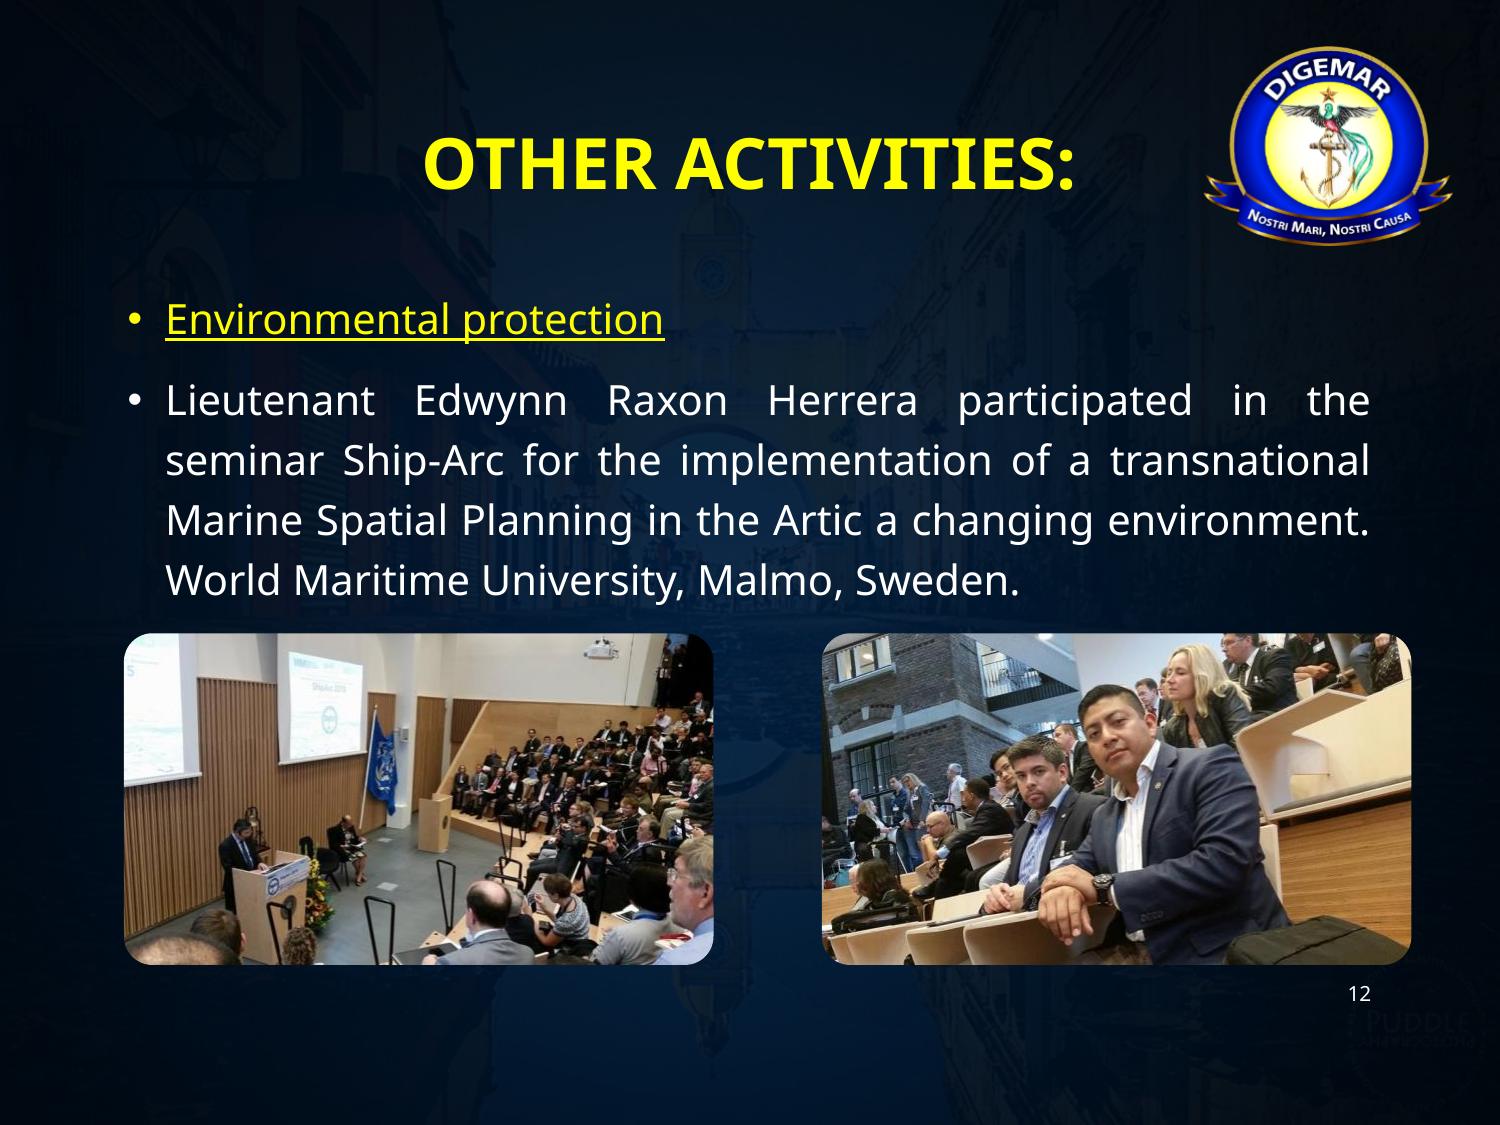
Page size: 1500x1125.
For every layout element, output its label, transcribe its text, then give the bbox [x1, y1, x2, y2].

slide_number 12 [1293, 977, 1387, 1025]
picture [0, 0, 1500, 1125]
title Other activities: [112, 99, 1387, 275]
list Environmental protection Lieutenant Edwynn Raxon Herrera participated in the seminar Ship-Arc for the implementation of a transnational Marine Spatial Planning in the Artic a changing environment. World Maritime University, Malmo, Sweden. [112, 275, 1387, 882]
